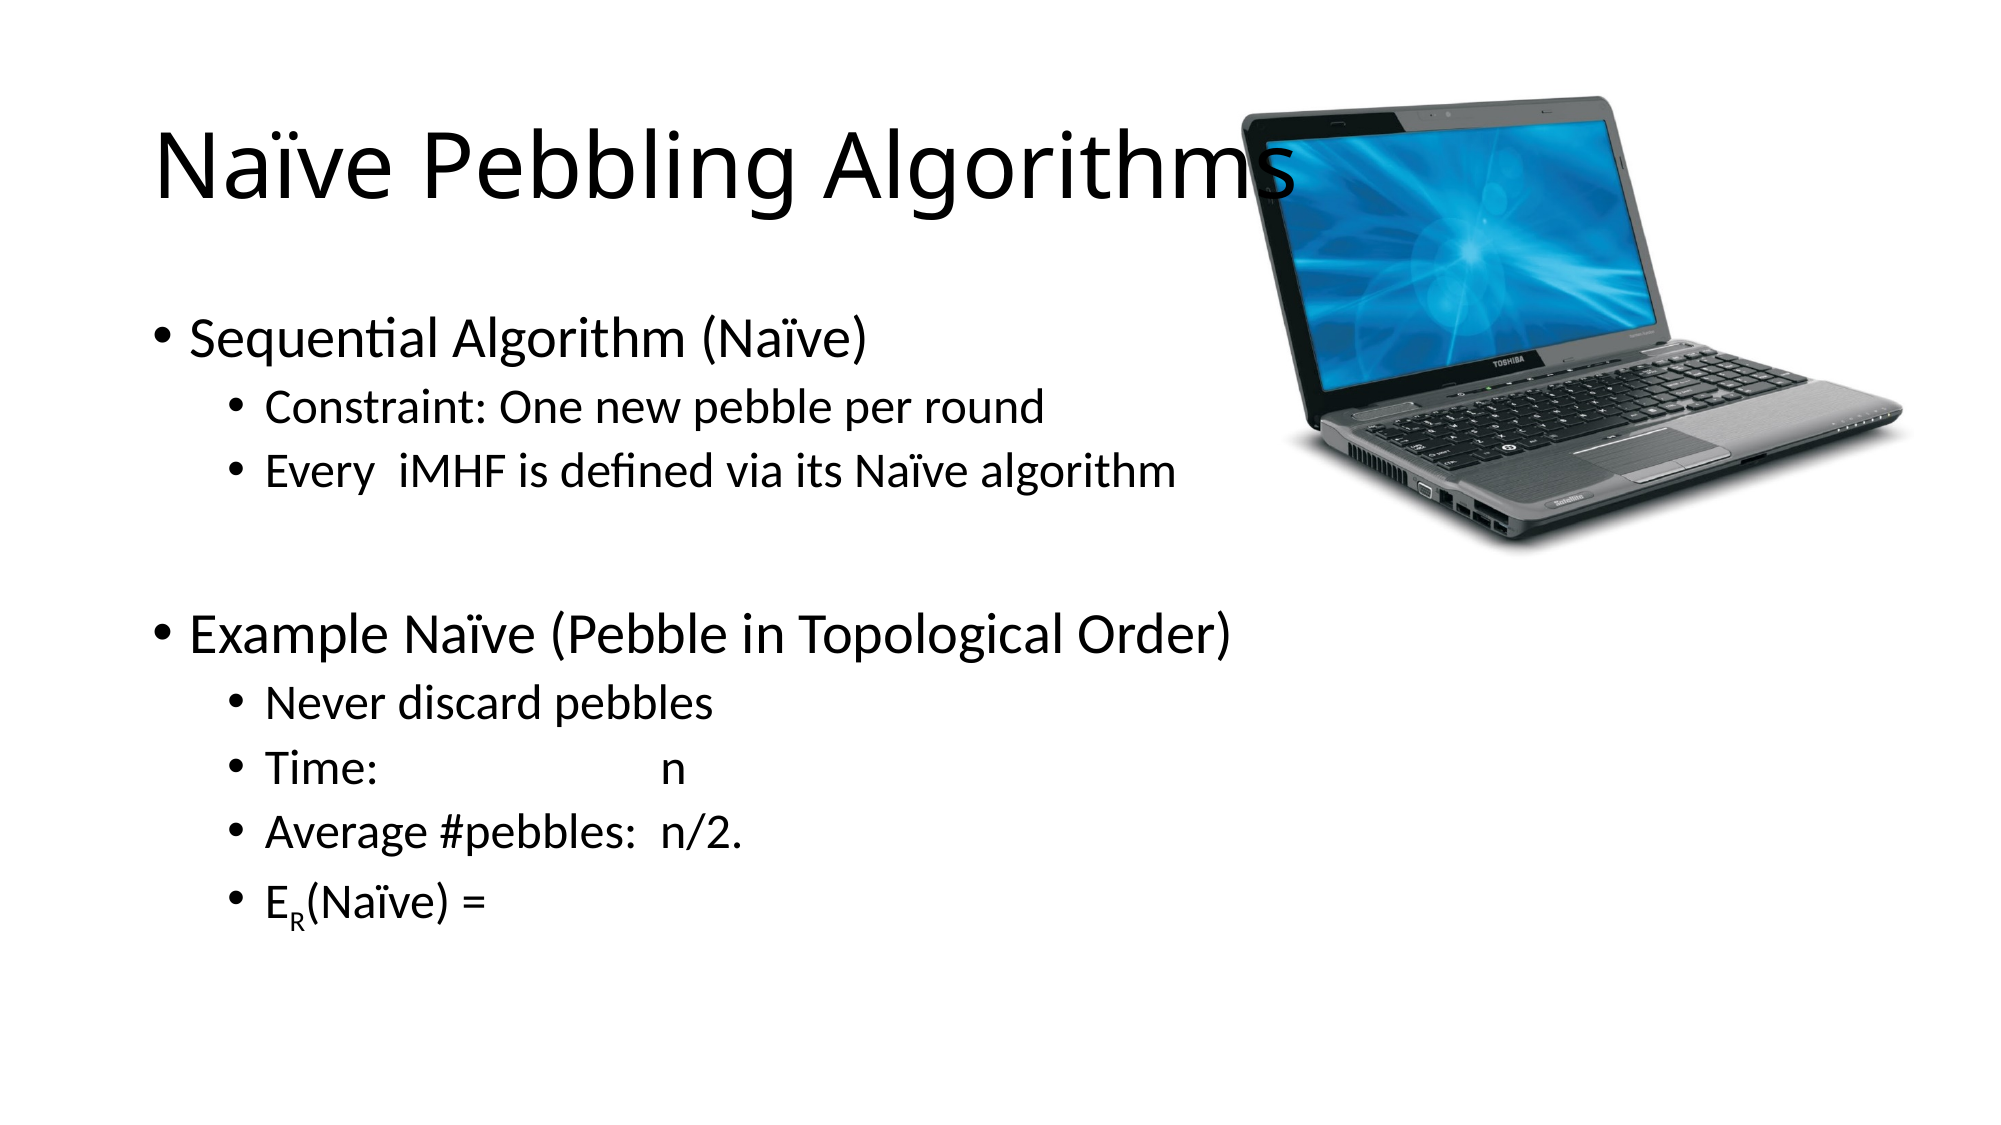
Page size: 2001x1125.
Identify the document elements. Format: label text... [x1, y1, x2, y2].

picture [1226, 0, 1914, 657]
title Naïve Pebbling Algorithms [137, 59, 1226, 278]
